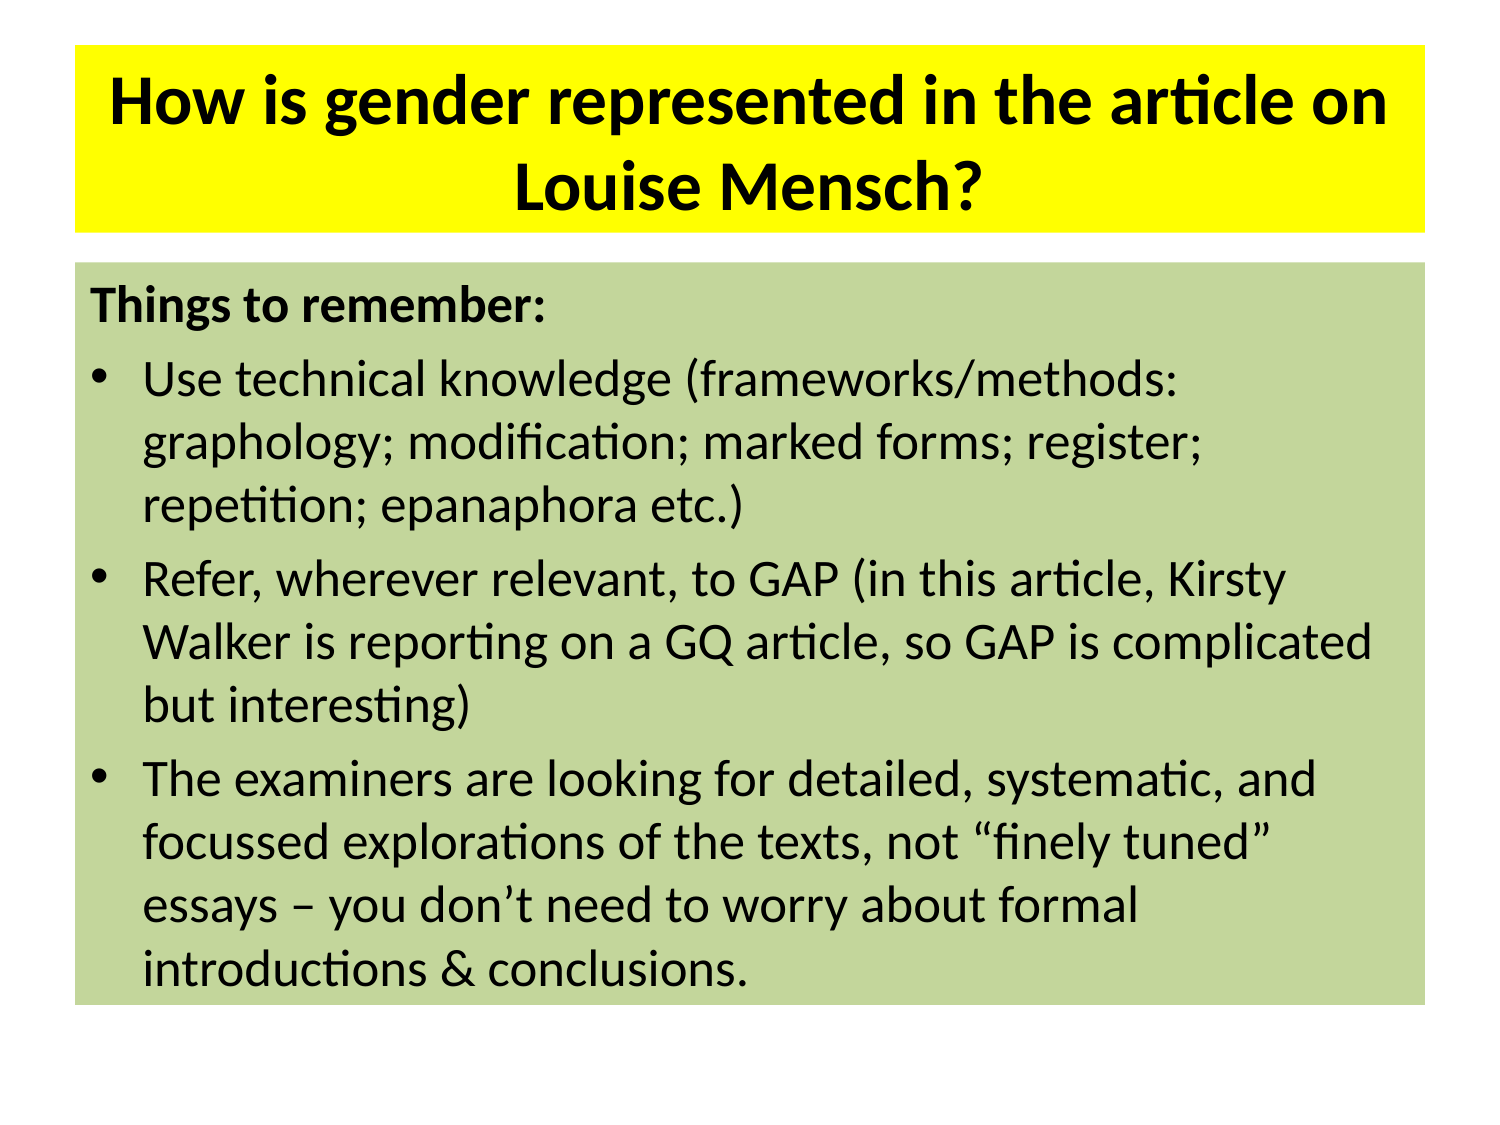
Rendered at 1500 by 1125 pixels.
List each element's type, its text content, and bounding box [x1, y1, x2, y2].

title How is gender represented in the article on Louise Mensch? [75, 45, 1425, 233]
list Things to remember: Use technical knowledge (frameworks/methods: graphology; modification; marked forms; register; repetition; epanaphora etc.) Refer, wherever relevant, to GAP (in this article, Kirsty Walker is reporting on a GQ article, so GAP is complicated but interesting) The examiners are looking for detailed, systematic, and focussed explorations of the texts, not “finely tuned” essays – you don’t need to worry about formal introductions & conclusions. [75, 262, 1425, 1005]
